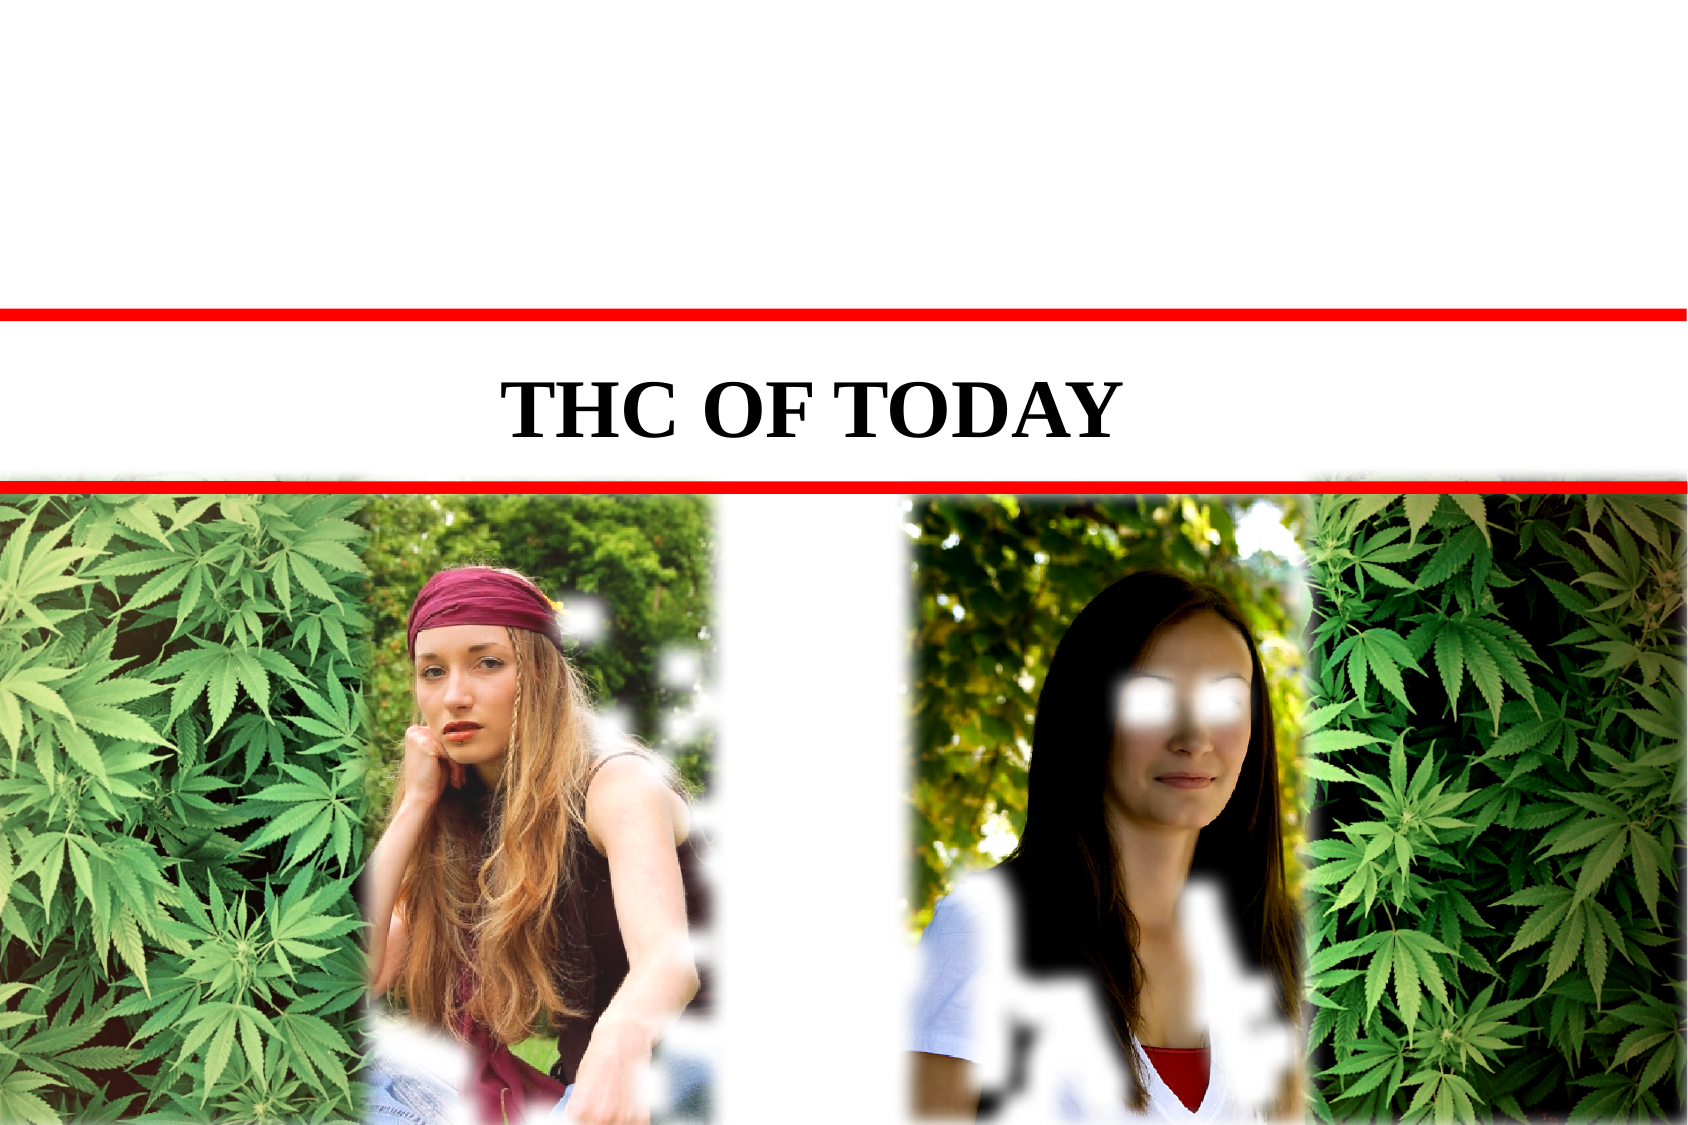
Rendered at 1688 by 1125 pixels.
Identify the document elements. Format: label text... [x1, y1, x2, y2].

picture [893, 466, 1688, 1125]
text_box THC OF TODAY [485, 346, 1140, 462]
picture [0, 466, 729, 1125]
